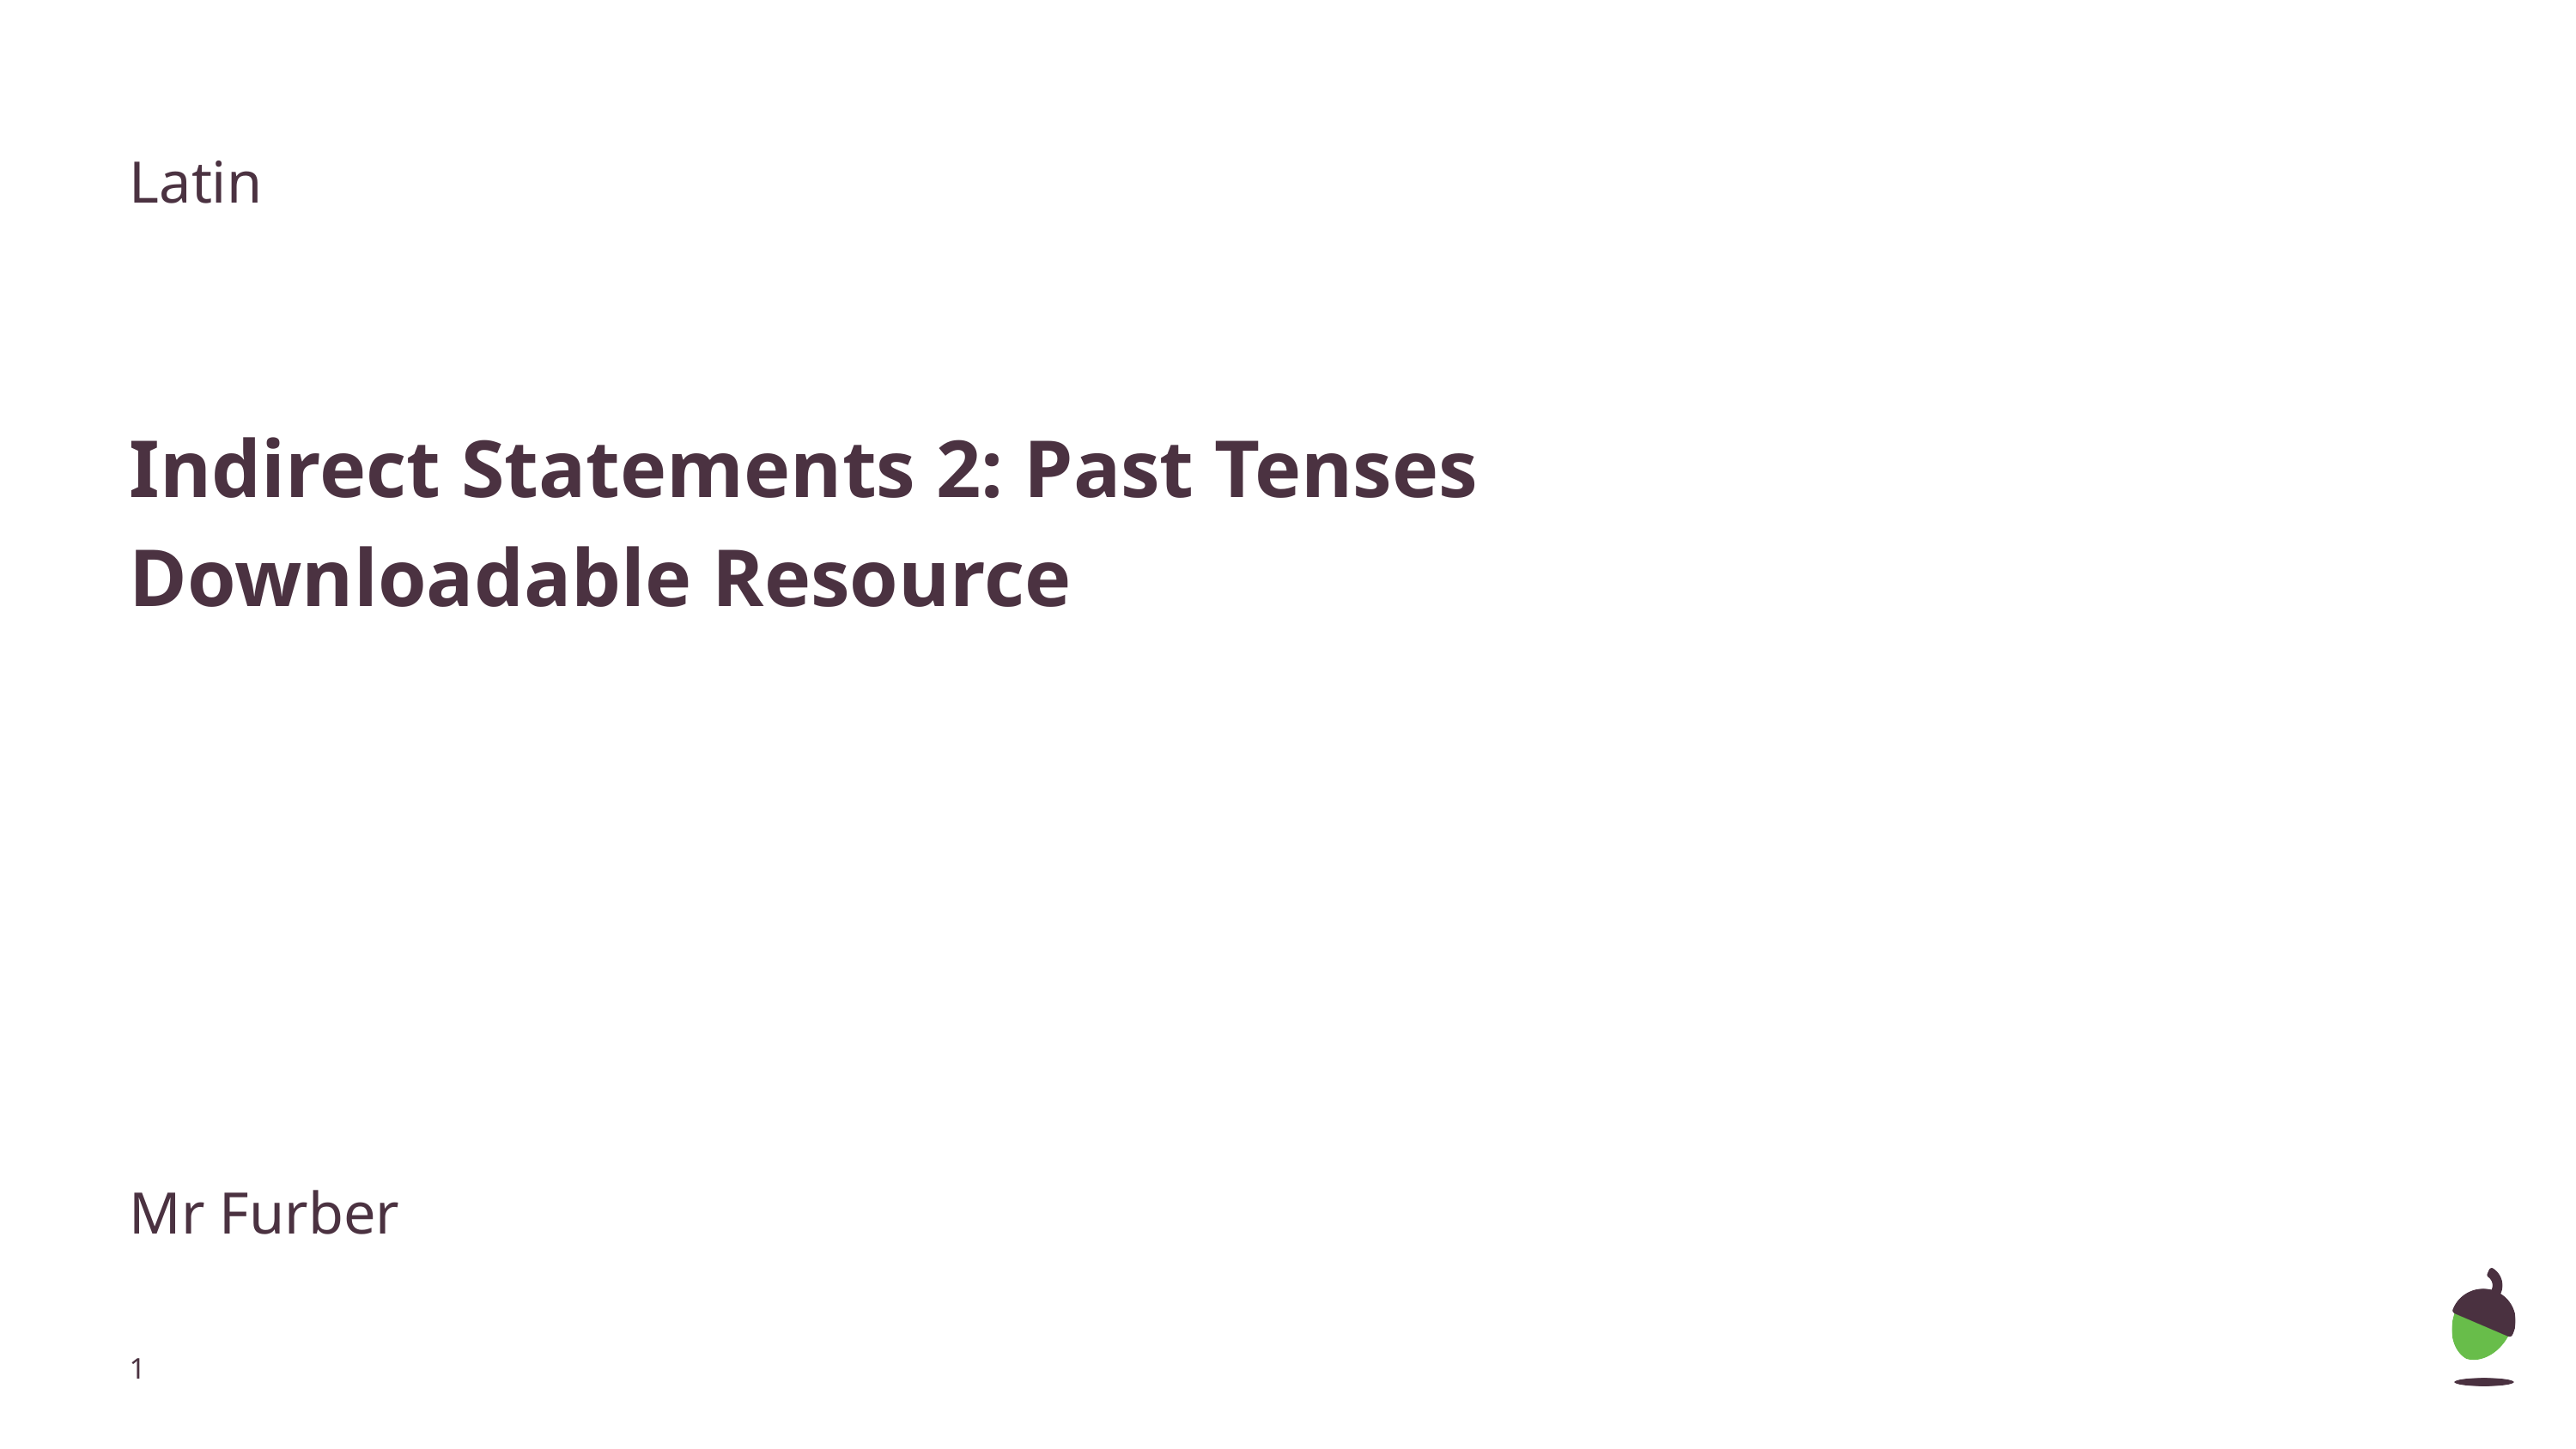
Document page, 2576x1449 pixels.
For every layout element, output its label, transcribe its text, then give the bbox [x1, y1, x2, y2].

title Indirect Statements 2: Past Tenses Downloadable Resource [129, 404, 2447, 930]
picture [2451, 1268, 2516, 1386]
slide_number ‹#› [129, 1349, 332, 1401]
subtitle Latin [129, 124, 2447, 349]
subtitle Mr Furber [129, 1155, 1242, 1331]
